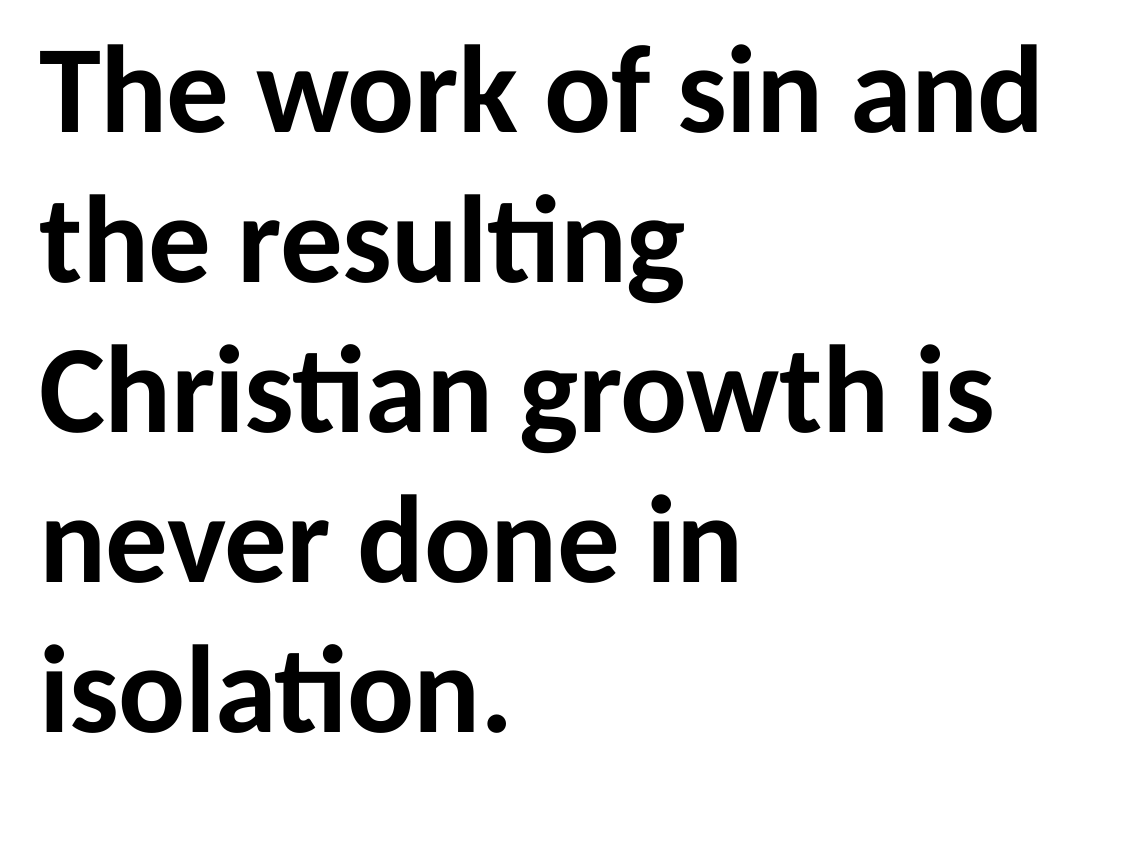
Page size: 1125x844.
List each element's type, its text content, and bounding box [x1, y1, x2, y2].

text_box The work of sin and the resulting Christian growth is never done in isolation. [24, 0, 1088, 765]
